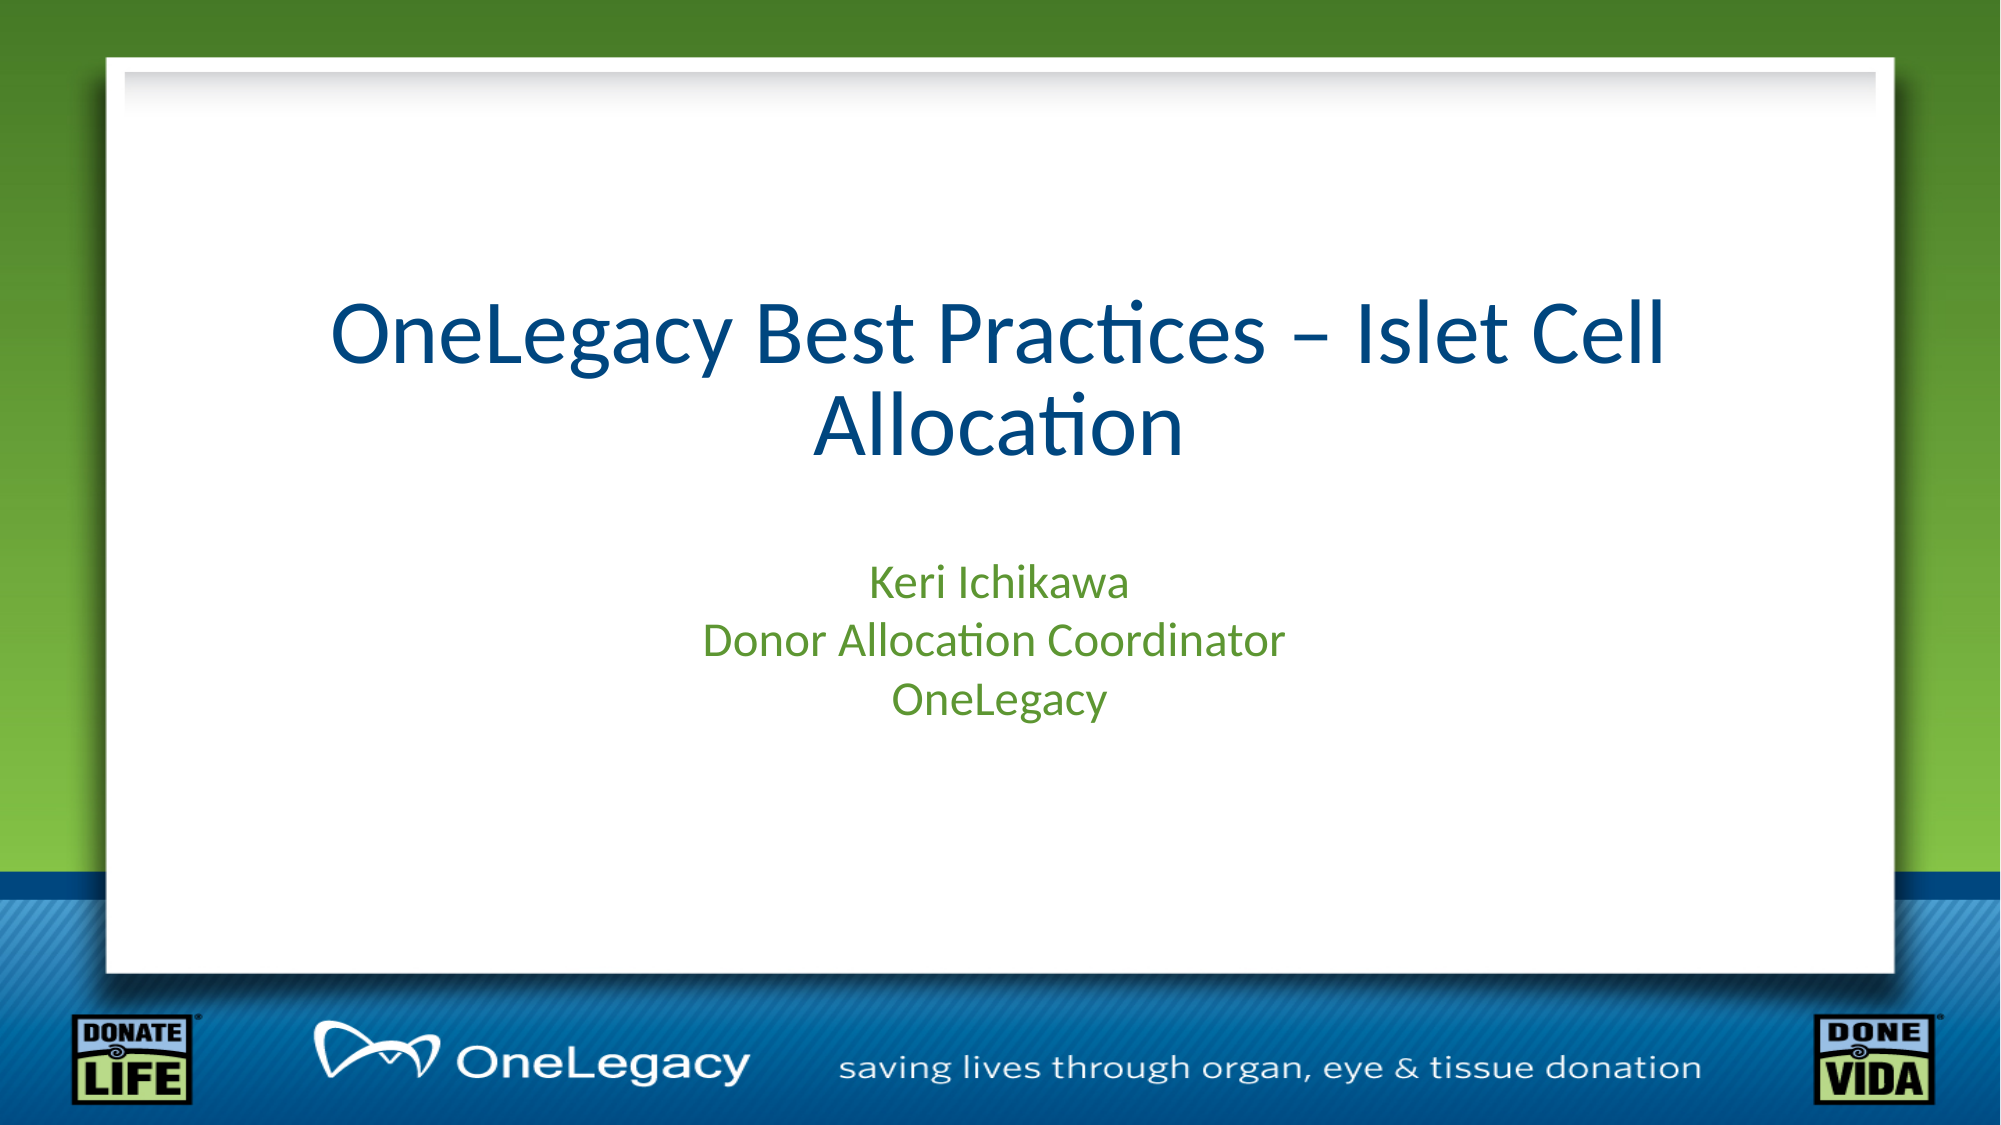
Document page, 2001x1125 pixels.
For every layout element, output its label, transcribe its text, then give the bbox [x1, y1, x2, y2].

subtitle Keri Ichikawa Donor Allocation Coordinator OneLegacy [150, 553, 1850, 738]
title OneLegacy Best Practices – Islet Cell Allocation [150, 275, 1850, 498]
picture [0, 0, 2001, 1125]
